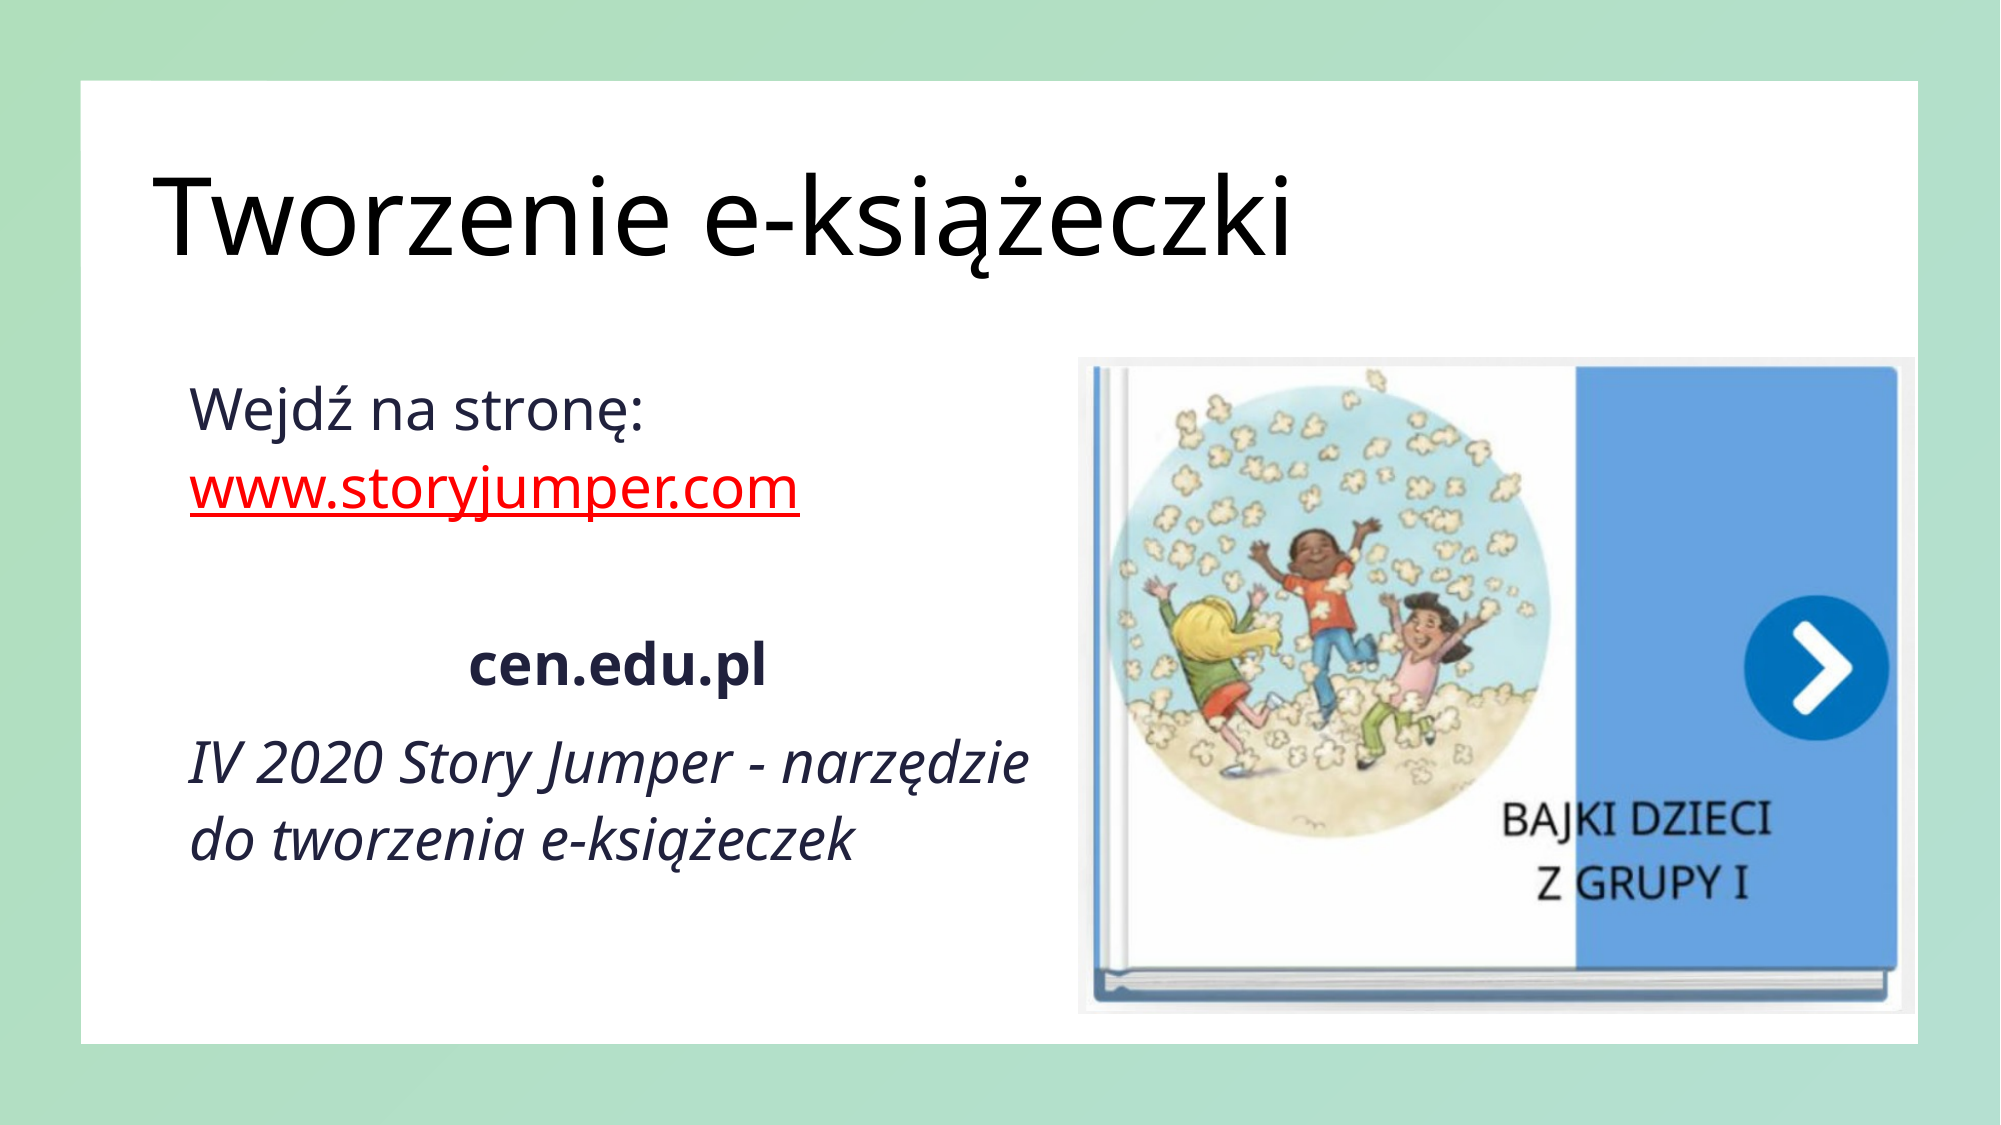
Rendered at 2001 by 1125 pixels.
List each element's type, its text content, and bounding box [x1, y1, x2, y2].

picture [1078, 357, 1915, 1014]
list Wejdź na stronę: www.storyjumper.com cen.edu.pl IV 2020 Story Jumper - narzędzie do tworzenia e-książeczek [137, 358, 1078, 1014]
title Tworzenie e-książeczki [137, 111, 1863, 330]
